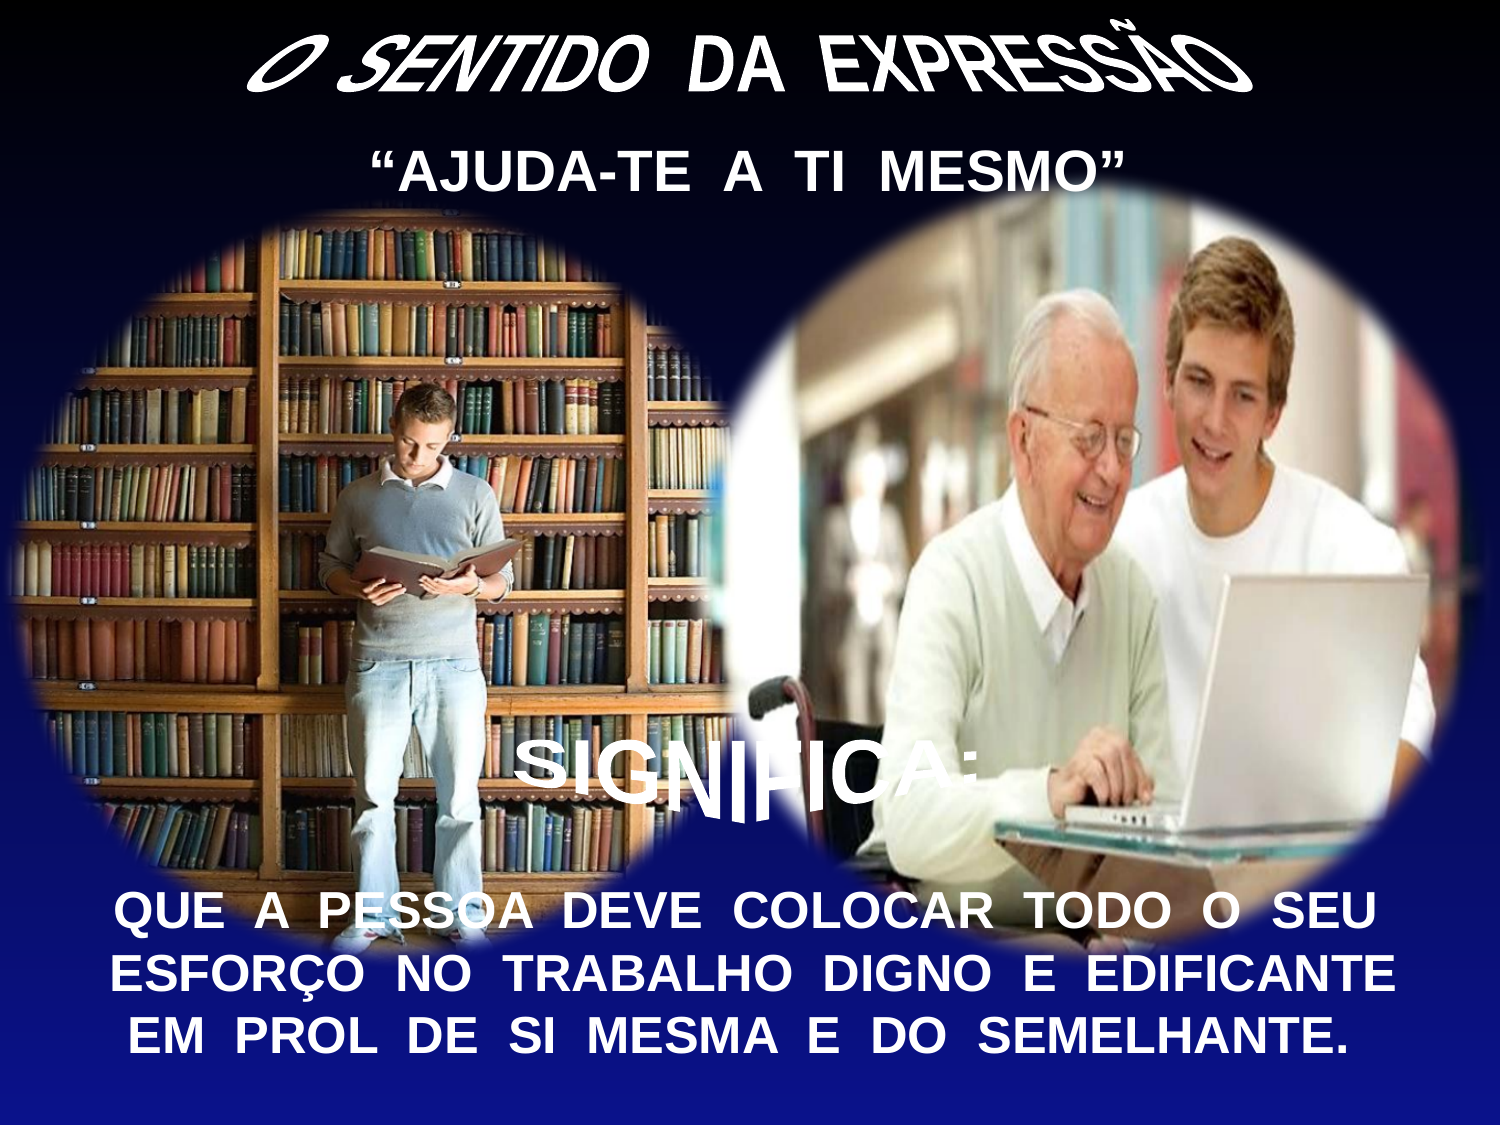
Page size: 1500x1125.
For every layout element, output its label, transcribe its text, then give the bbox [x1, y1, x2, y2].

text_box “AJUDA-TE A TI MESMO” [0, 125, 1497, 194]
picture [0, 168, 1497, 972]
text_box QUE A PESSOA DEVE COLOCAR TODO O SEU ESFORÇO NO TRABALHO DIGNO E EDIFICANTE EM PROL DE SI MESMA E DO SEMELHANTE. [3, 977, 1500, 1072]
